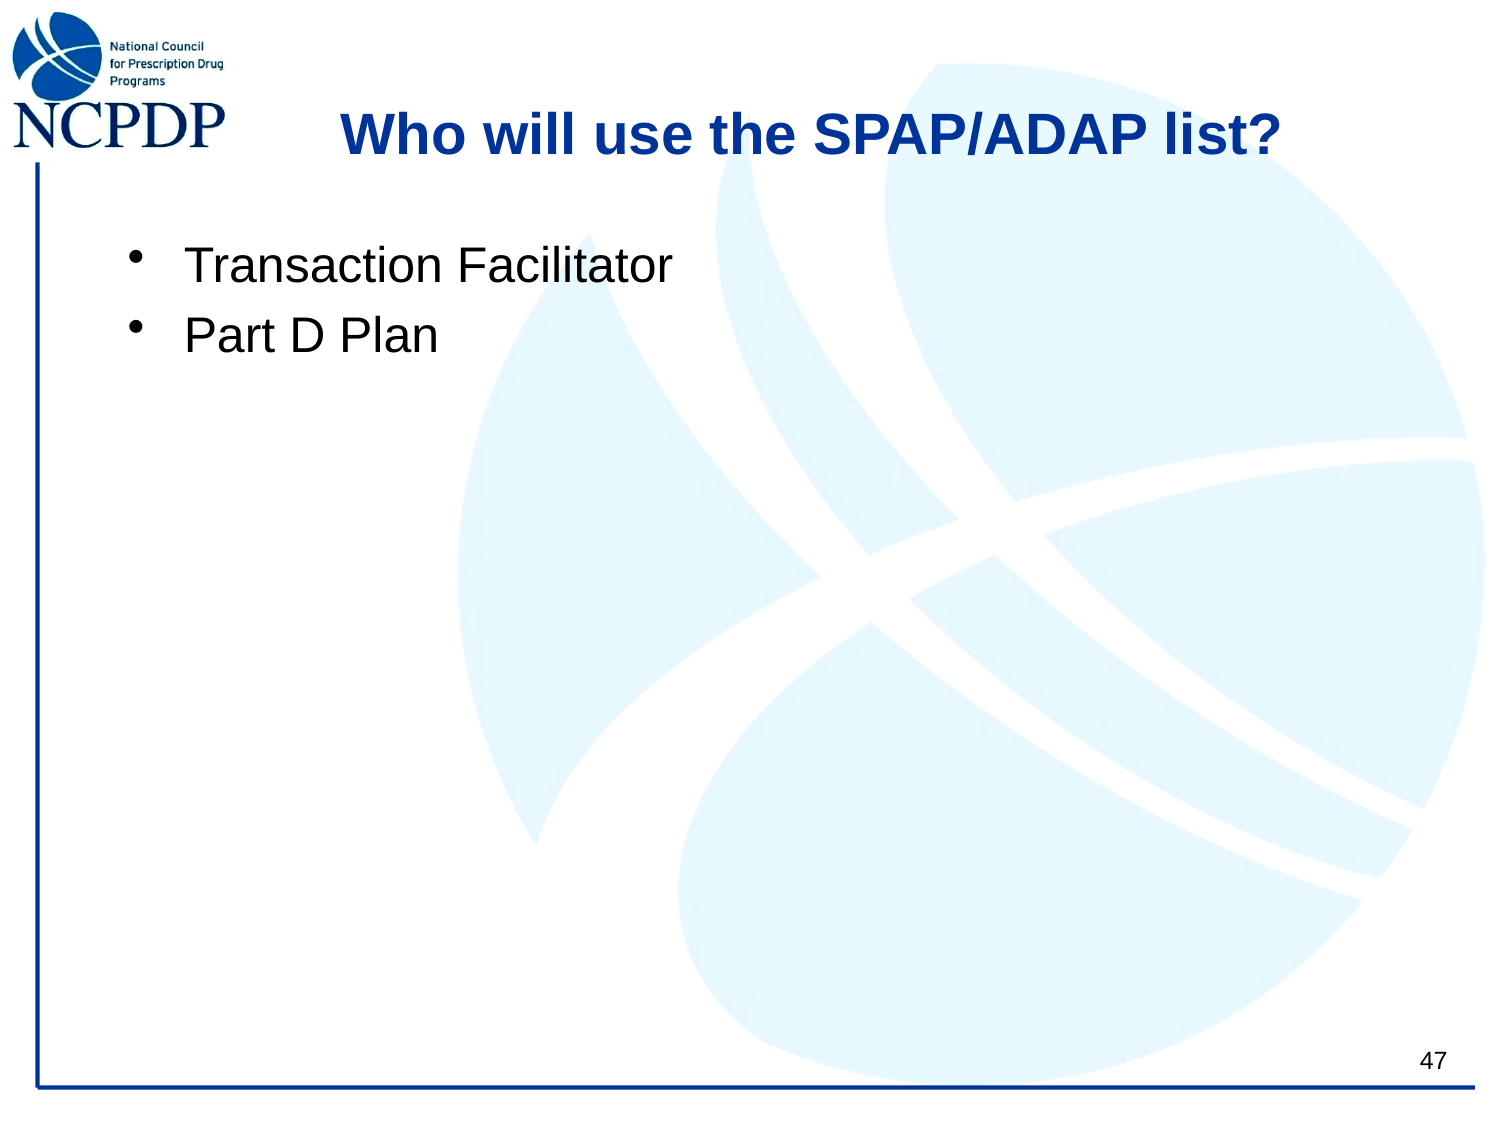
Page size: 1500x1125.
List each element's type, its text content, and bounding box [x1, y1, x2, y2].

list Transaction Facilitator Part D Plan [112, 224, 1388, 1001]
title Who will use the SPAP/ADAP list? [237, 37, 1388, 224]
picture [12, 12, 225, 148]
